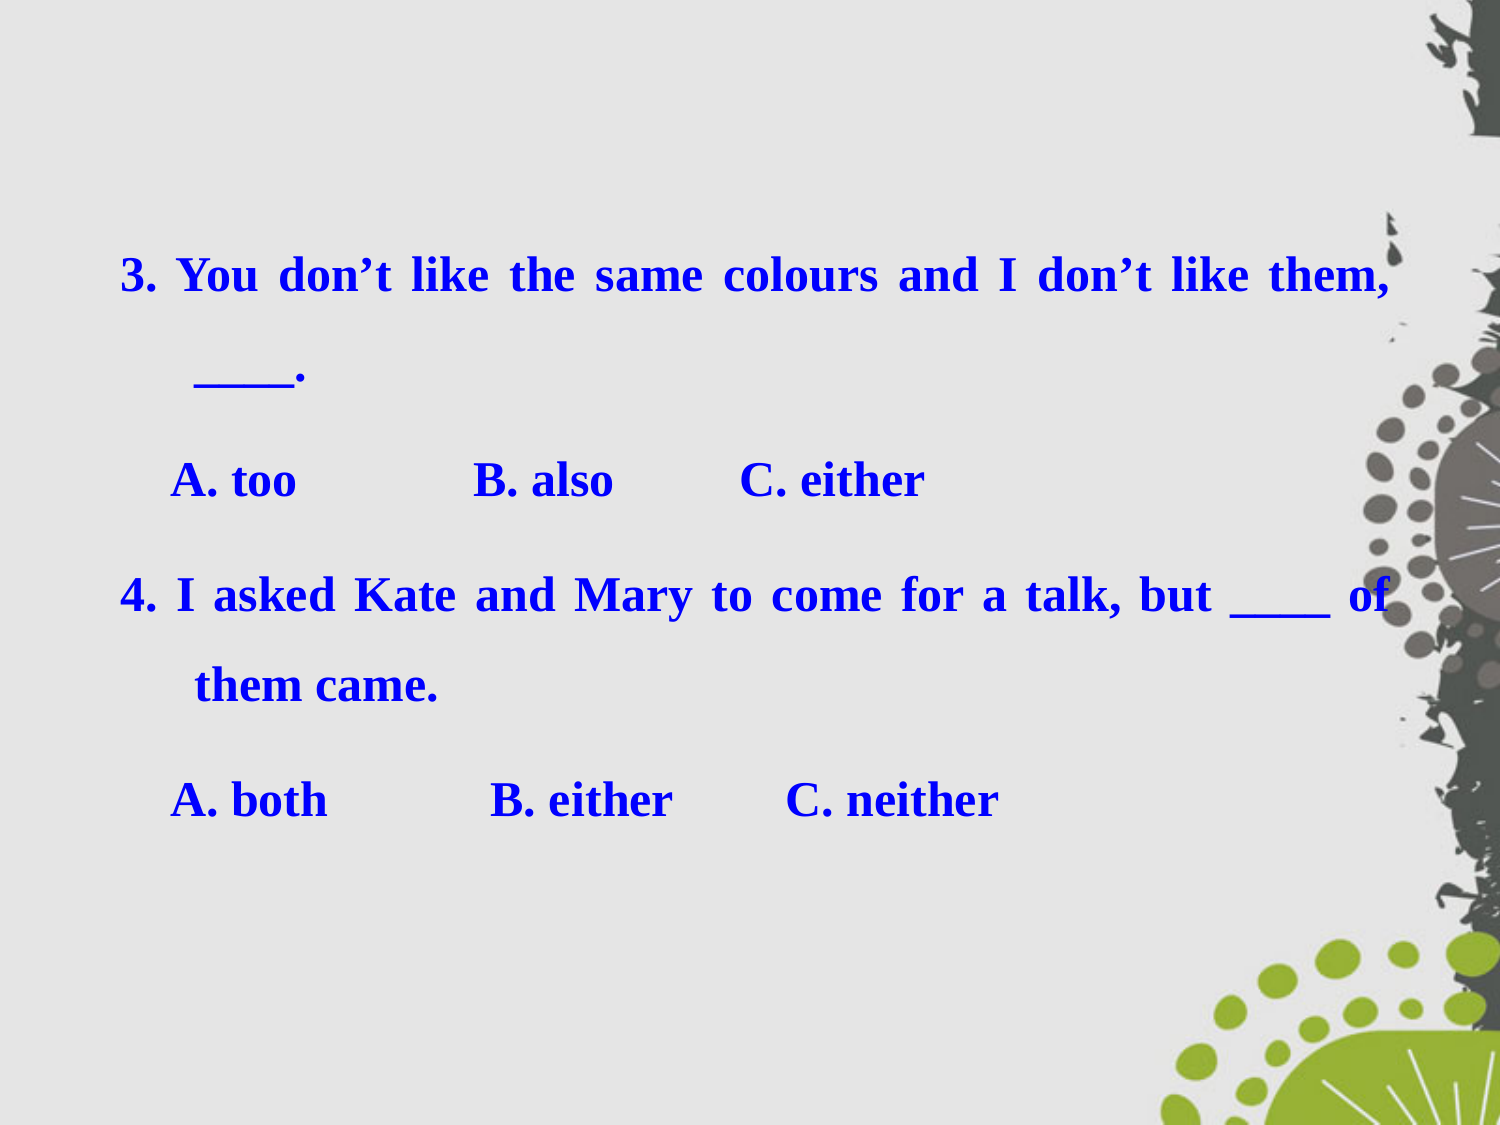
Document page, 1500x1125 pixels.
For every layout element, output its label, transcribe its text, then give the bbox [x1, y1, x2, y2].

text_box [755, 762, 843, 850]
picture [0, 0, 1500, 1125]
text_box 3. You don’t like the same colours and I don’t like them, ____. A. too B. also C. either 4. I asked Kate and Mary to come for a talk, but ____ of them came. A. both B. either C. neither [105, 203, 1406, 834]
text_box [705, 437, 793, 525]
